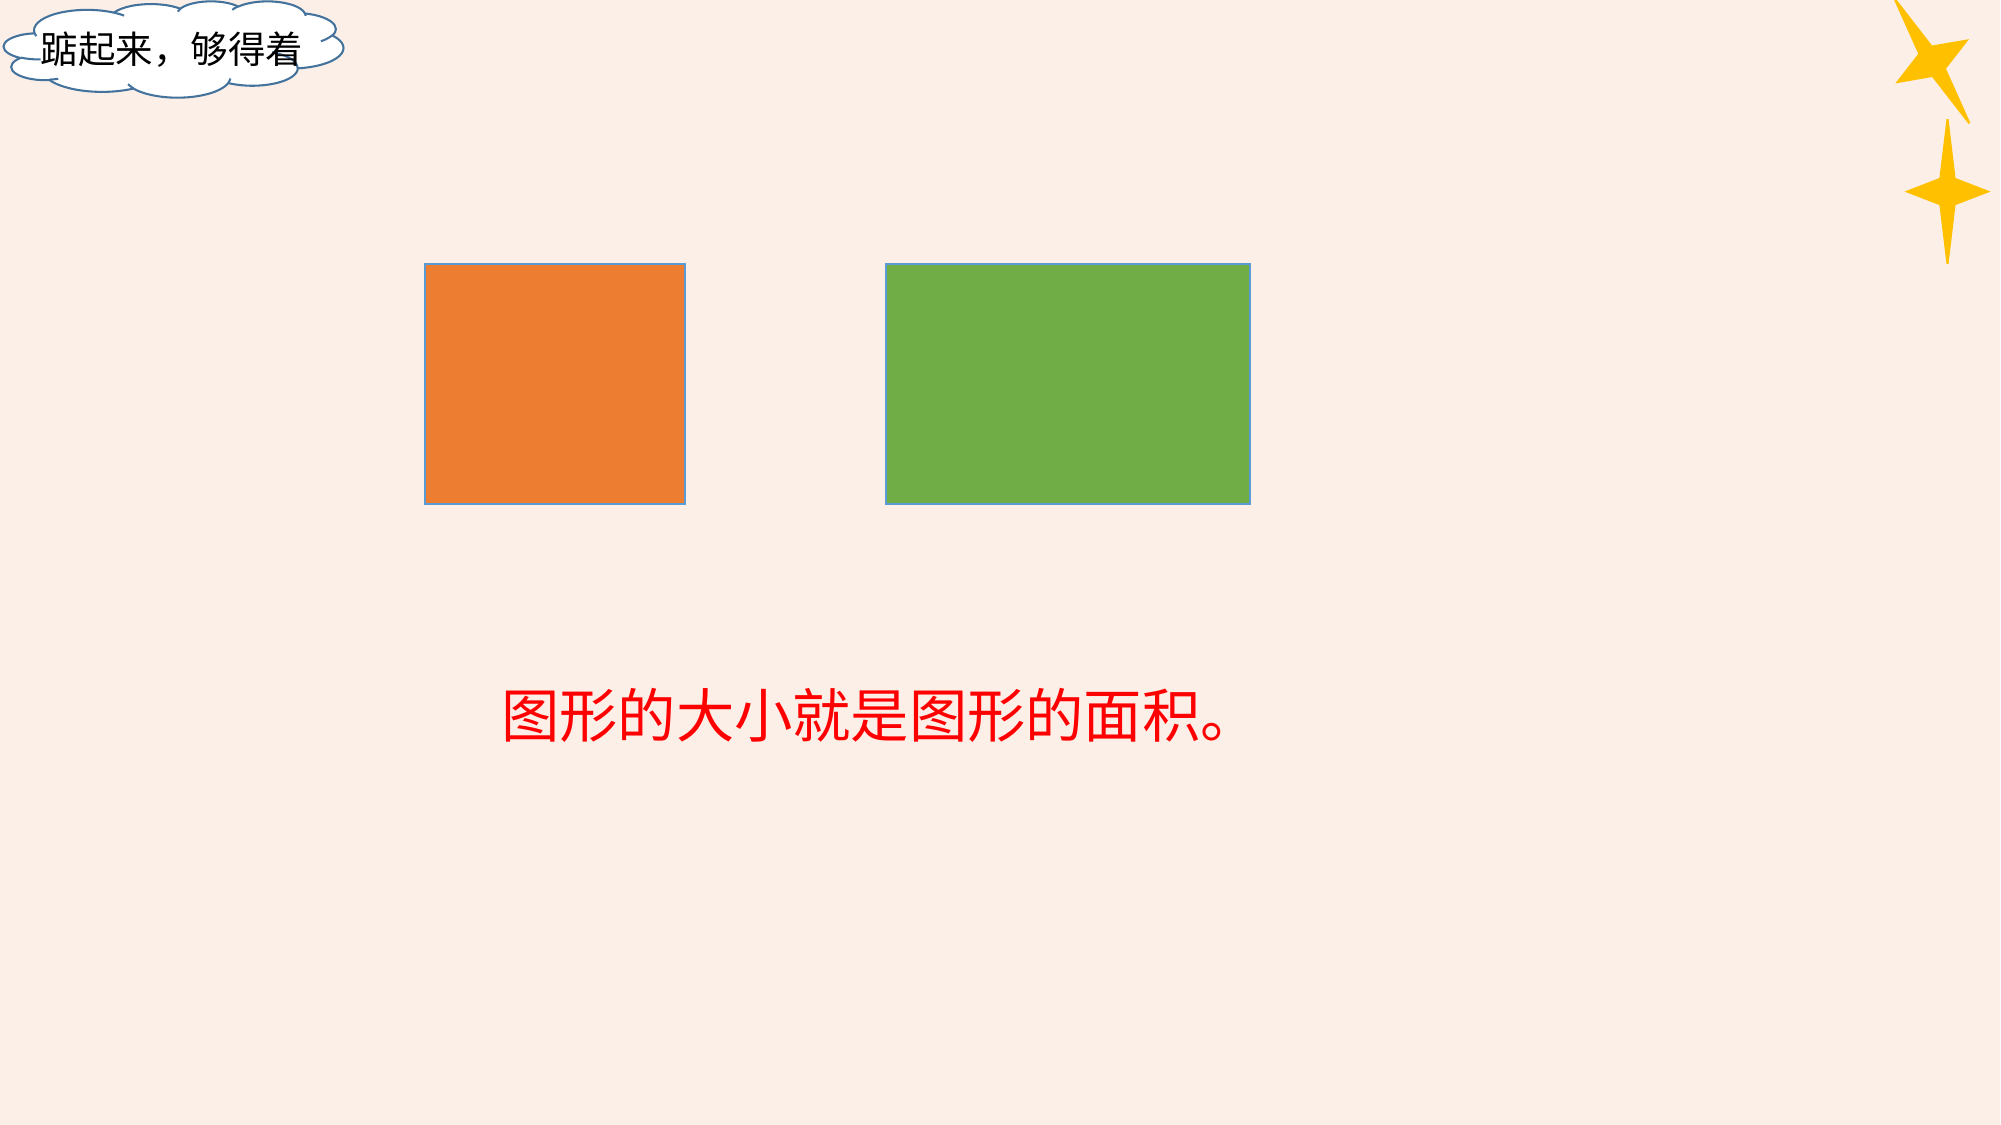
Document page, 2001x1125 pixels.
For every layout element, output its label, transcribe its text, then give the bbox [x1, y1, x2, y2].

text_box [1894, 0, 1971, 124]
text_box [424, 263, 686, 505]
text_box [3, 1, 344, 98]
text_box [1904, 119, 1991, 264]
text_box 图形的大小就是图形的面积。 [486, 671, 1321, 757]
text_box [885, 263, 1251, 505]
